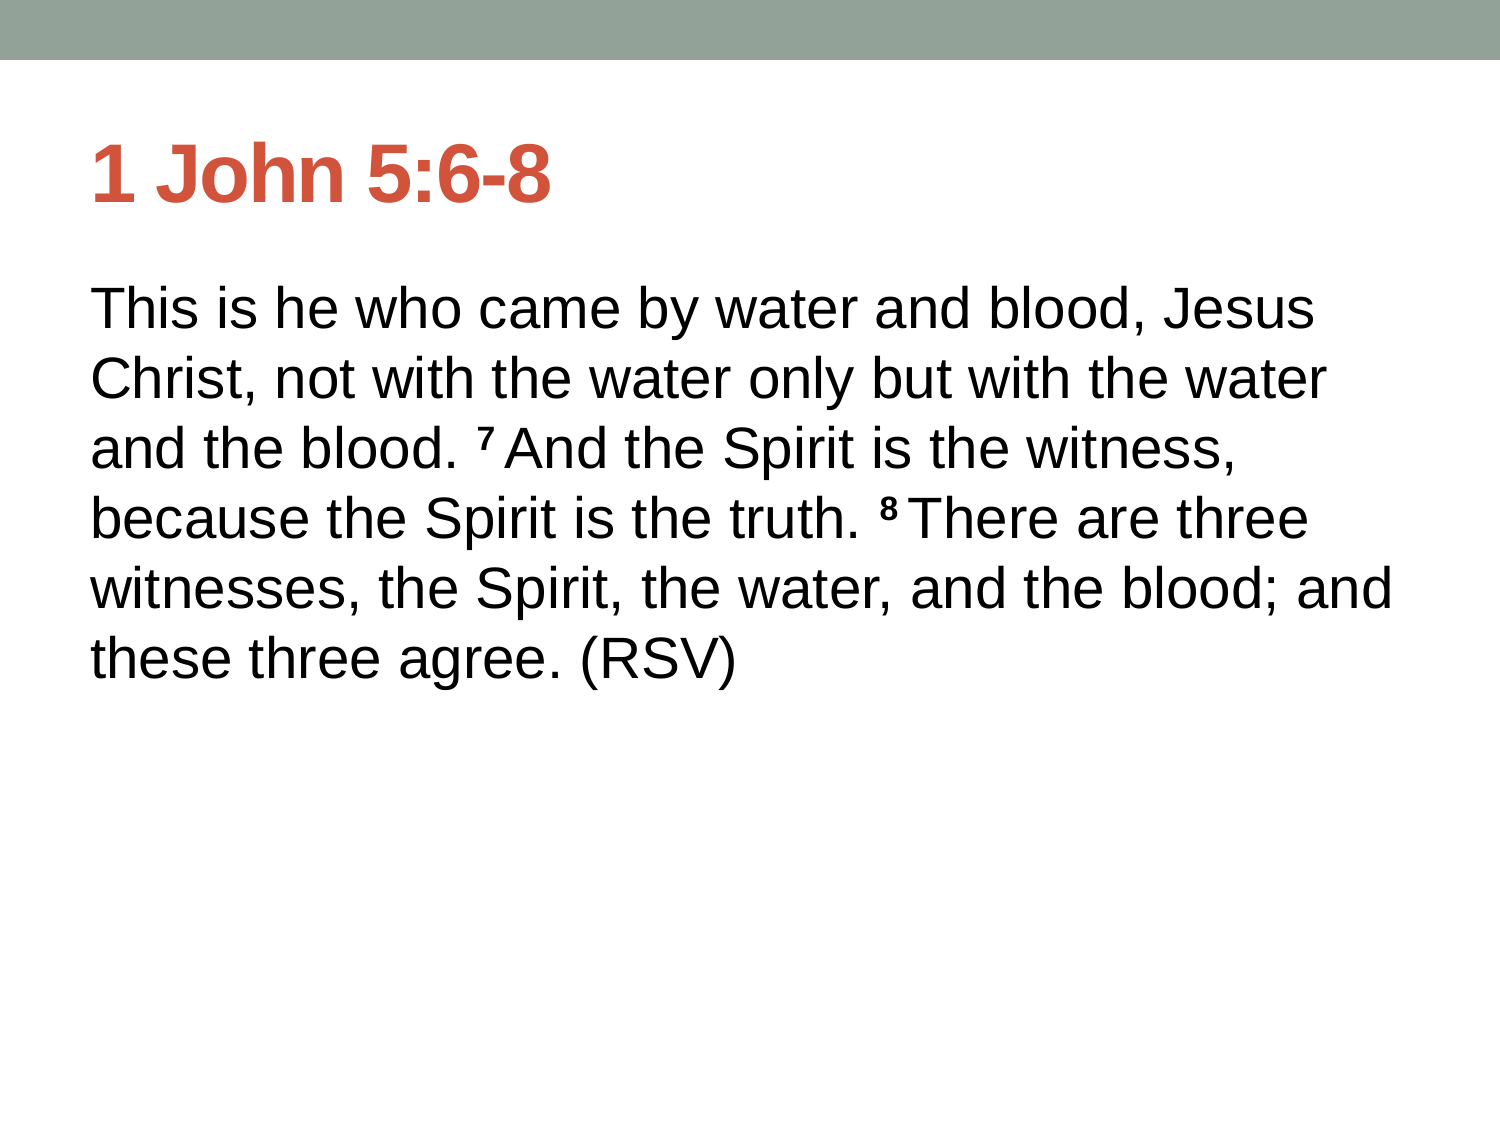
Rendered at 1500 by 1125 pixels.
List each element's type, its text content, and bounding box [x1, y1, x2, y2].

title 1 John 5:6-8 [75, 87, 1425, 250]
list This is he who came by water and blood, Jesus Christ, not with the water only but with the water and the blood. 7 And the Spirit is the witness, because the Spirit is the truth. 8 There are three witnesses, the Spirit, the water, and the blood; and these three agree. (RSV) [75, 262, 1425, 1063]
